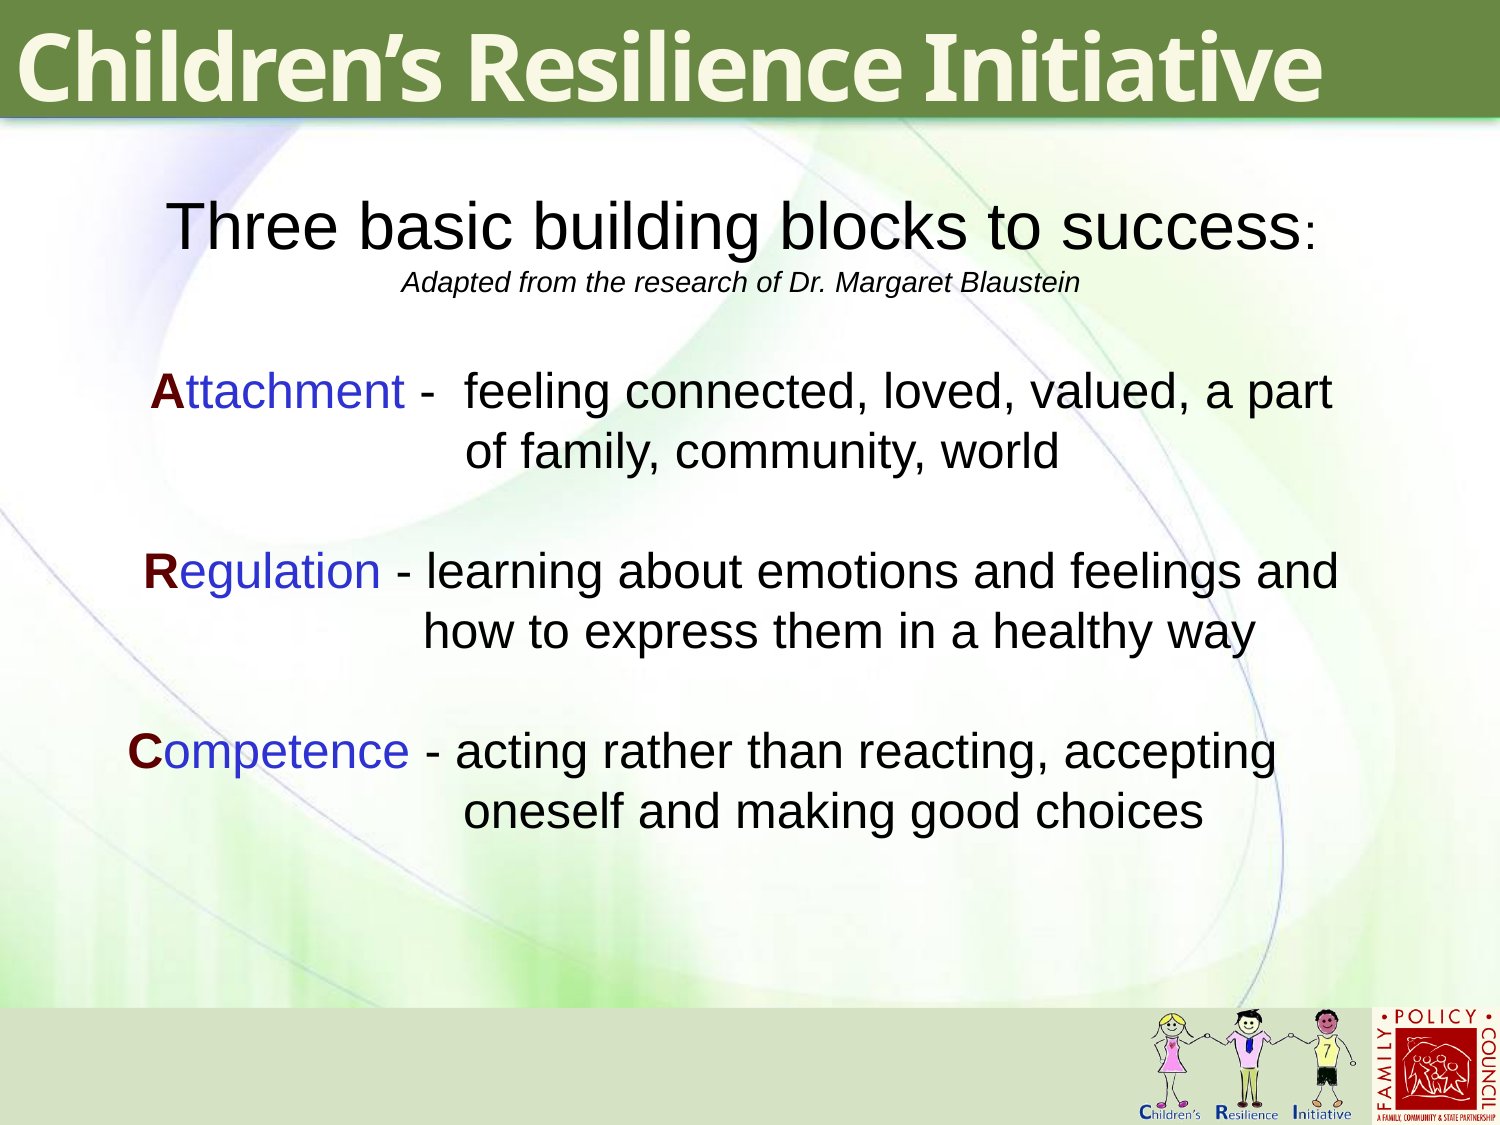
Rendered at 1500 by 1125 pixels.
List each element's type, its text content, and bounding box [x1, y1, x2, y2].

text_box Three basic building blocks to success: Adapted from the research of Dr. Margaret Blaustein Attachment - feeling connected, loved, valued, a part of family, community, world Regulation - learning about emotions and feelings and how to express them in a healthy way Competence - acting rather than reacting, accepting oneself and making good choices [112, 175, 1371, 966]
picture [0, 129, 1500, 1002]
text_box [0, 1002, 1500, 1125]
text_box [0, 0, 1500, 129]
